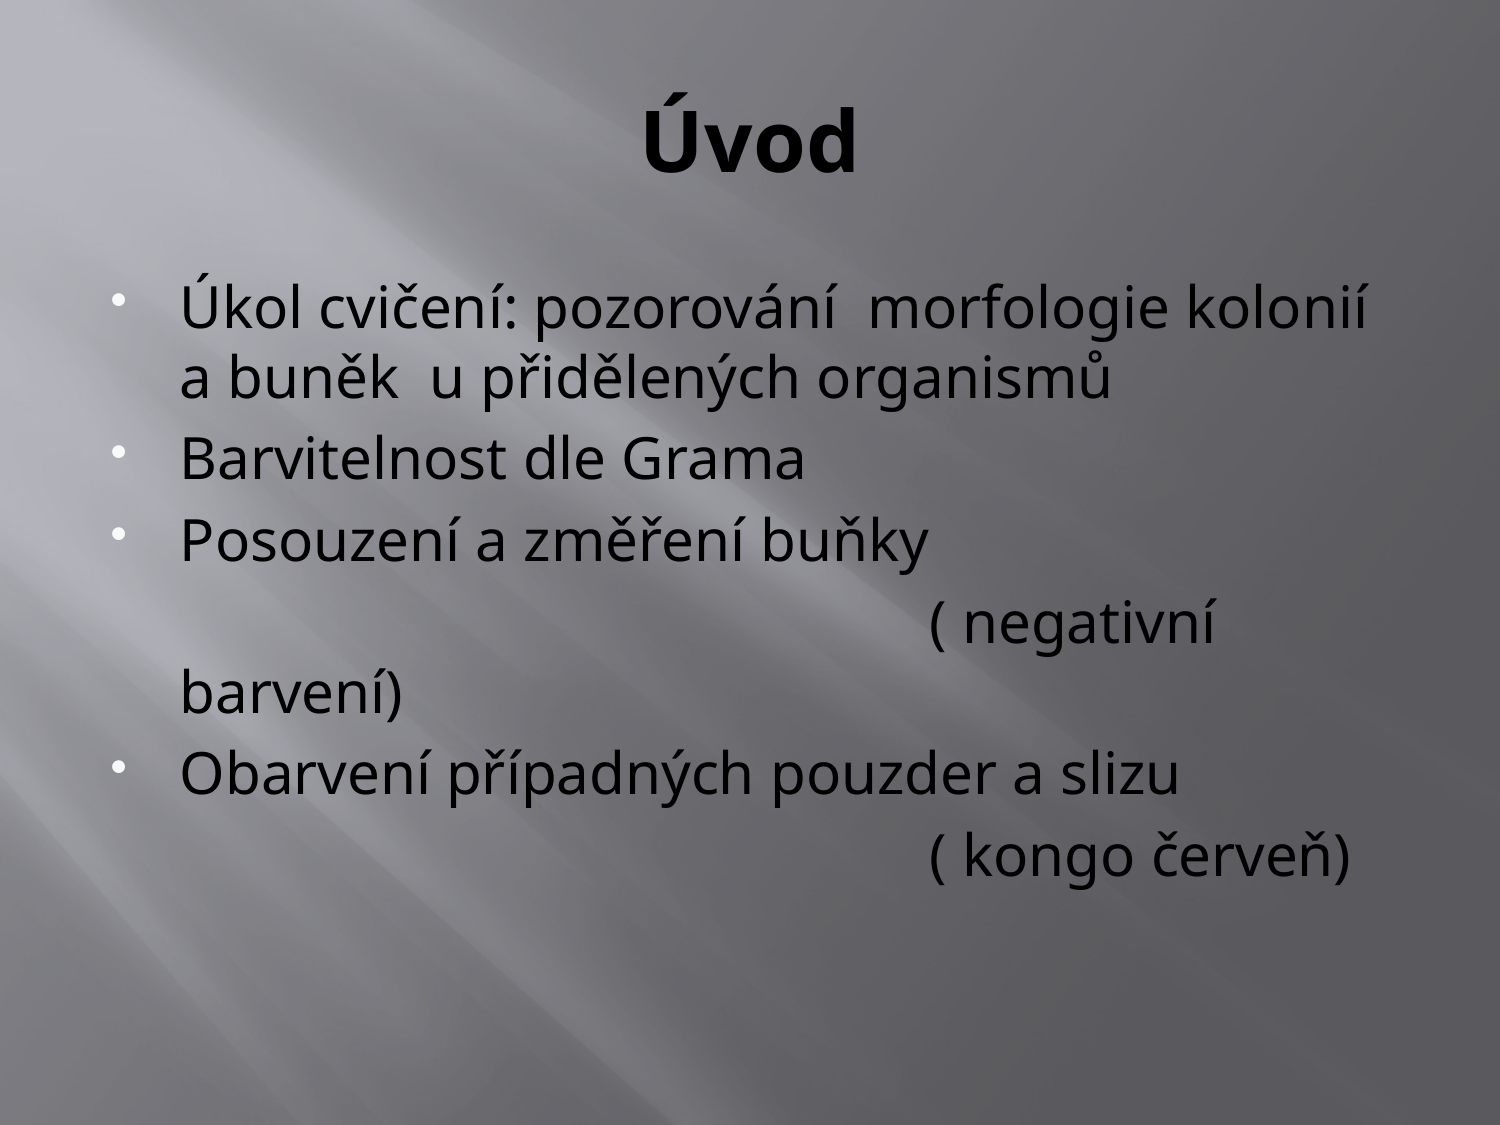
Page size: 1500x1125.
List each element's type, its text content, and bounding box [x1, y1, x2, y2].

title Úvod [75, 45, 1425, 233]
list Úkol cvičení: pozorování morfologie kolonií a buněk u přidělených organismů Barvitelnost dle Grama Posouzení a změření buňky ( negativní barvení) Obarvení případných pouzder a slizu ( kongo červeň) [75, 262, 1425, 1035]
